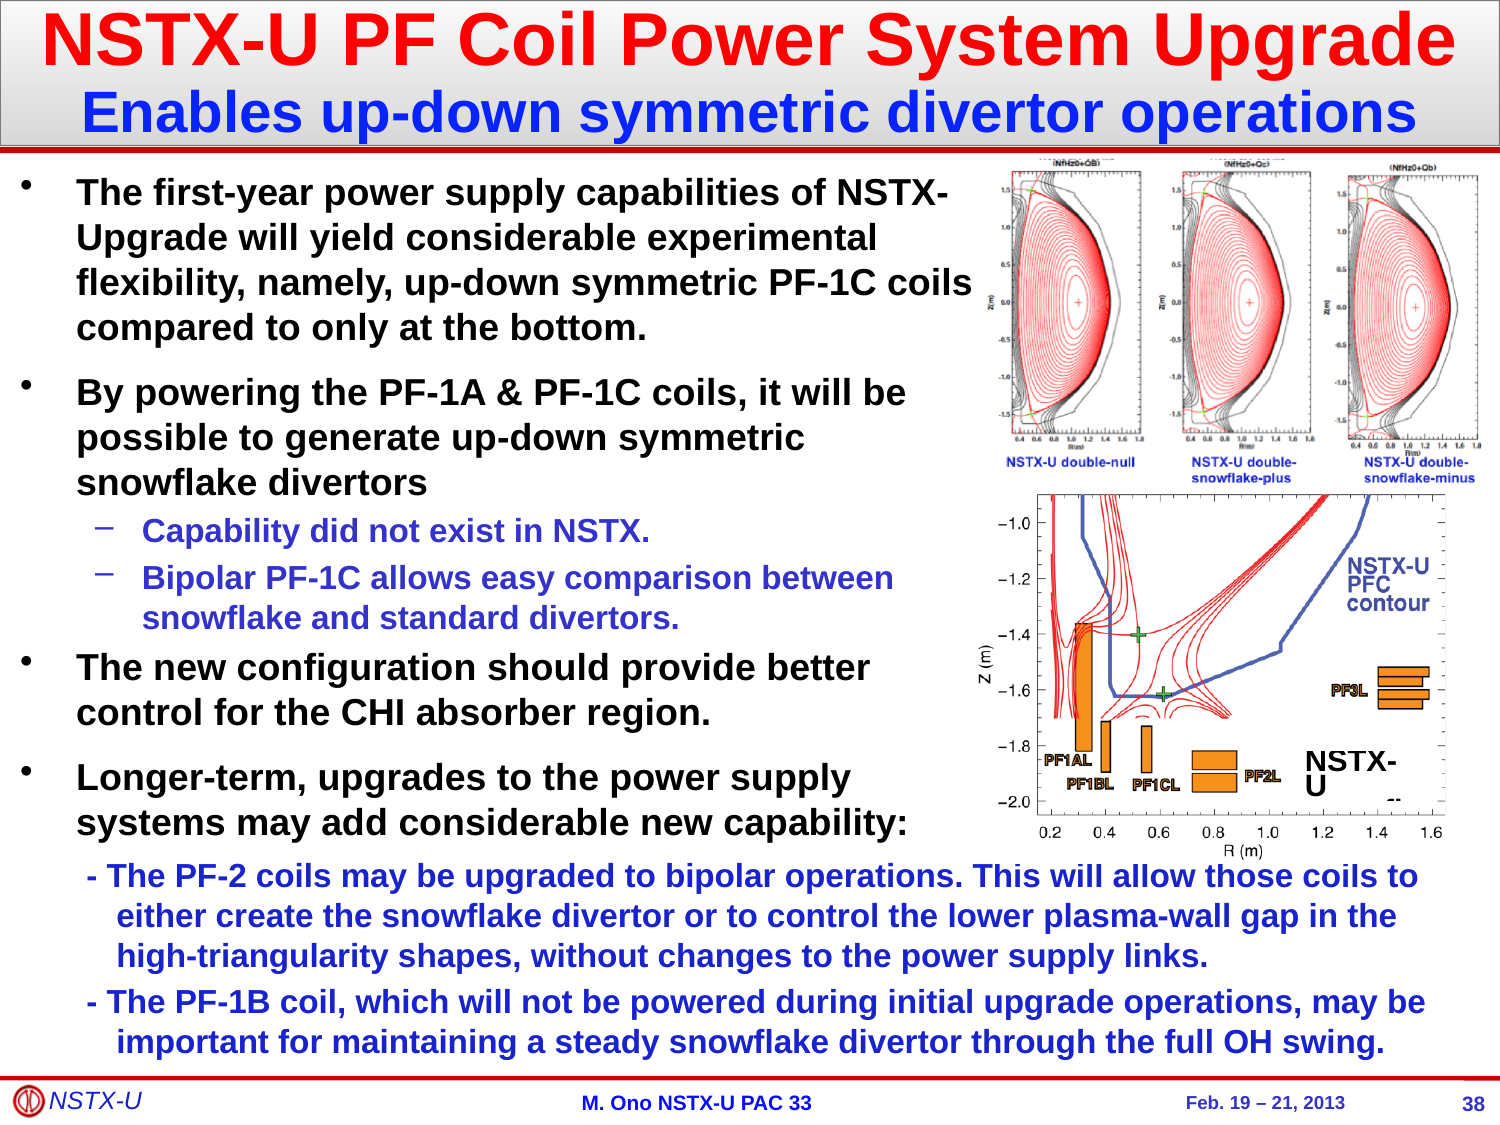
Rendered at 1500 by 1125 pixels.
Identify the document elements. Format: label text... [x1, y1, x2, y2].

picture [981, 154, 1489, 485]
picture [12, 1083, 138, 1121]
slide_number 38 [1388, 1082, 1500, 1125]
text_box NSTX-U PF Coil Power System Upgrade Enables up-down symmetric divertor operations [0, 0, 1500, 146]
text_box - The PF-2 coils may be upgraded to bipolar operations. This will allow those coils to either create the snowflake divertor or to control the lower plasma-wall gap in the high-triangularity shapes, without changes to the power supply links. - The PF-1B coil, which will not be powered during initial upgrade operations, may be important for maintaining a steady snowflake divertor through the full OH swing. [71, 846, 1500, 1068]
picture [975, 493, 1446, 865]
list The first-year power supply capabilities of NSTX-Upgrade will yield considerable experimental flexibility, namely, up-down symmetric PF-1C coils compared to only at the bottom. By powering the PF-1A & PF-1C coils, it will be possible to generate up-down symmetric snowflake divertors Capability did not exist in NSTX. Bipolar PF-1C allows easy comparison between snowflake and standard divertors. The new configuration should provide better control for the CHI absorber region. Longer-term, upgrades to the power supply systems may add considerable new capability: [4, 160, 978, 816]
